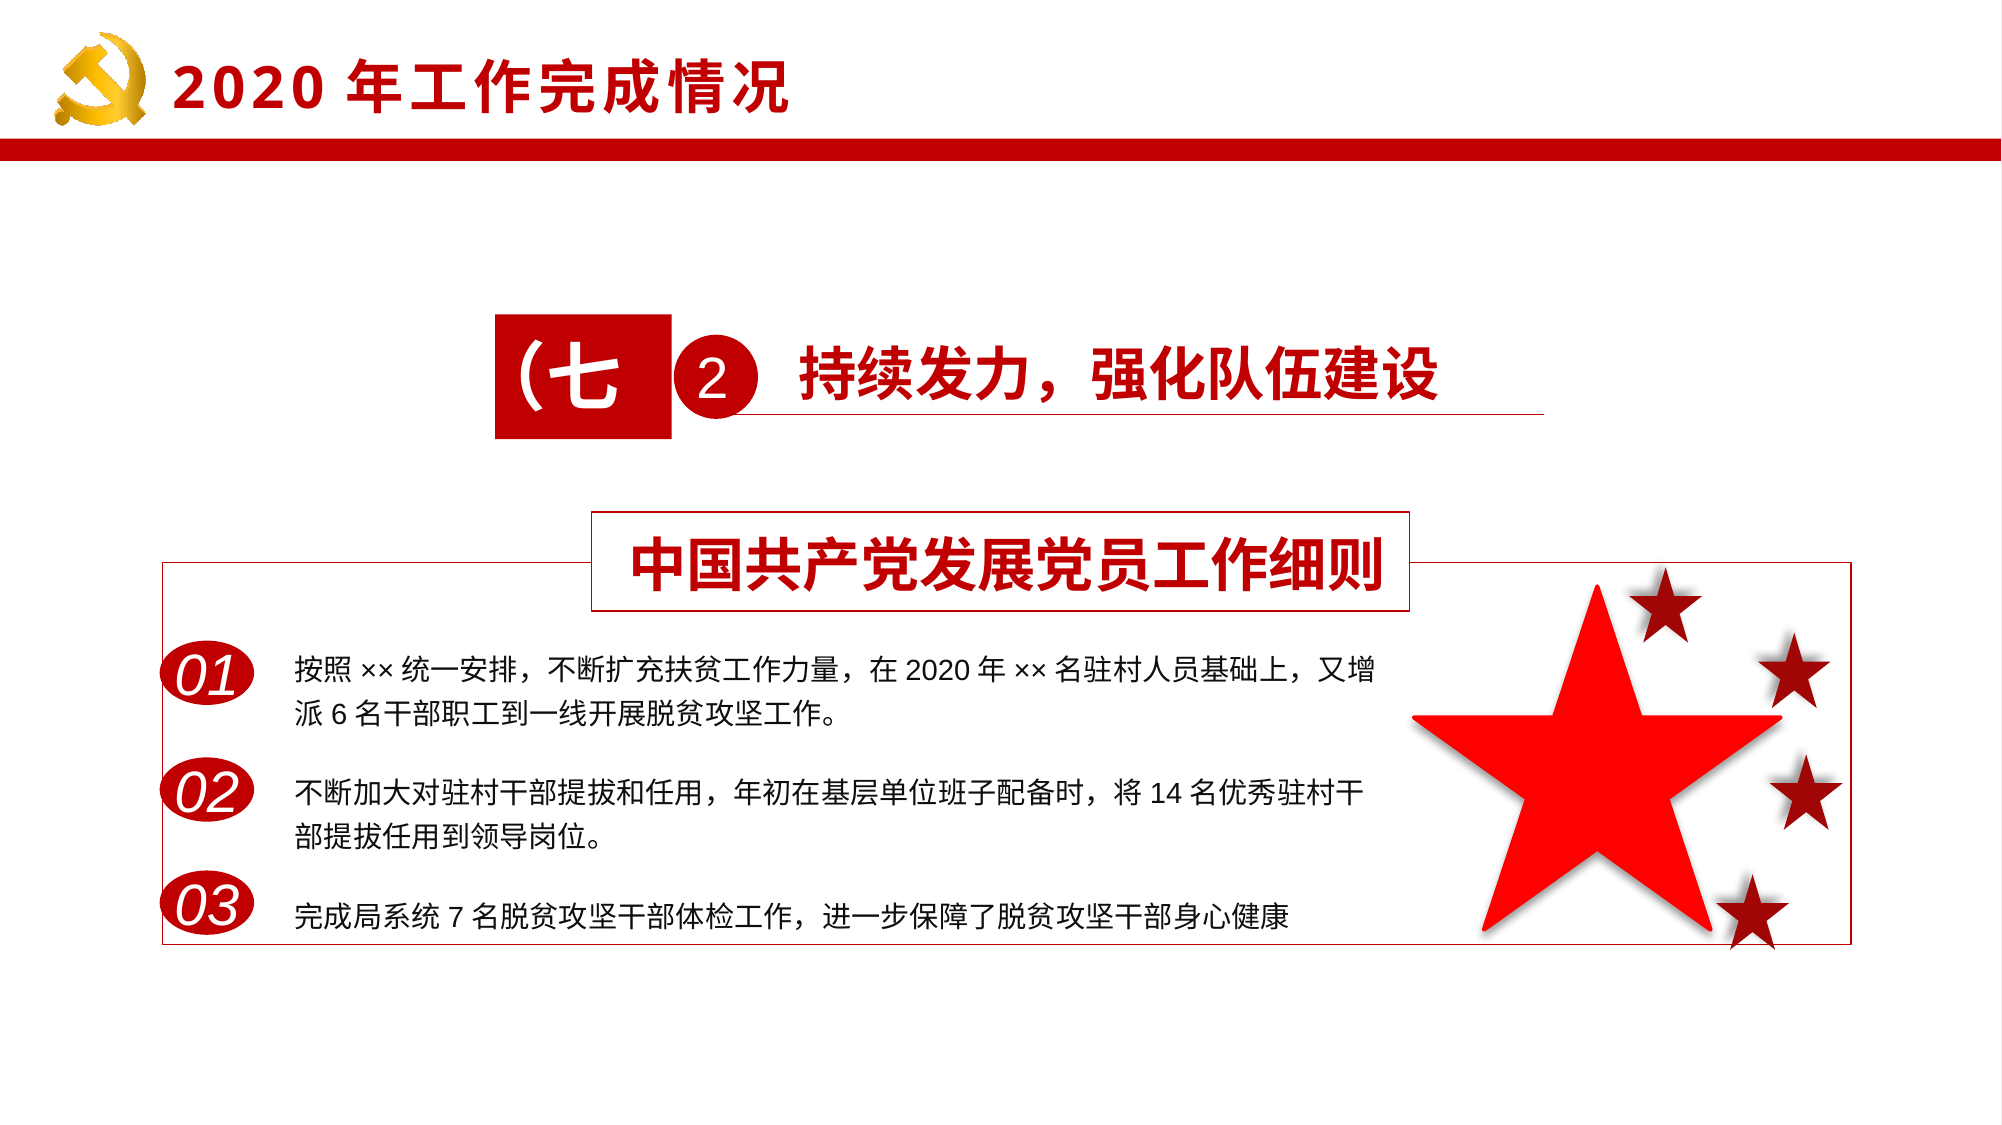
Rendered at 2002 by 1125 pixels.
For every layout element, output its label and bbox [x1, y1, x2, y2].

text_box [456, 314, 1545, 440]
text_box [591, 511, 1411, 612]
picture [31, 14, 170, 152]
text_box [1415, 562, 1852, 946]
text_box [1413, 567, 1843, 951]
text_box [159, 562, 1408, 946]
